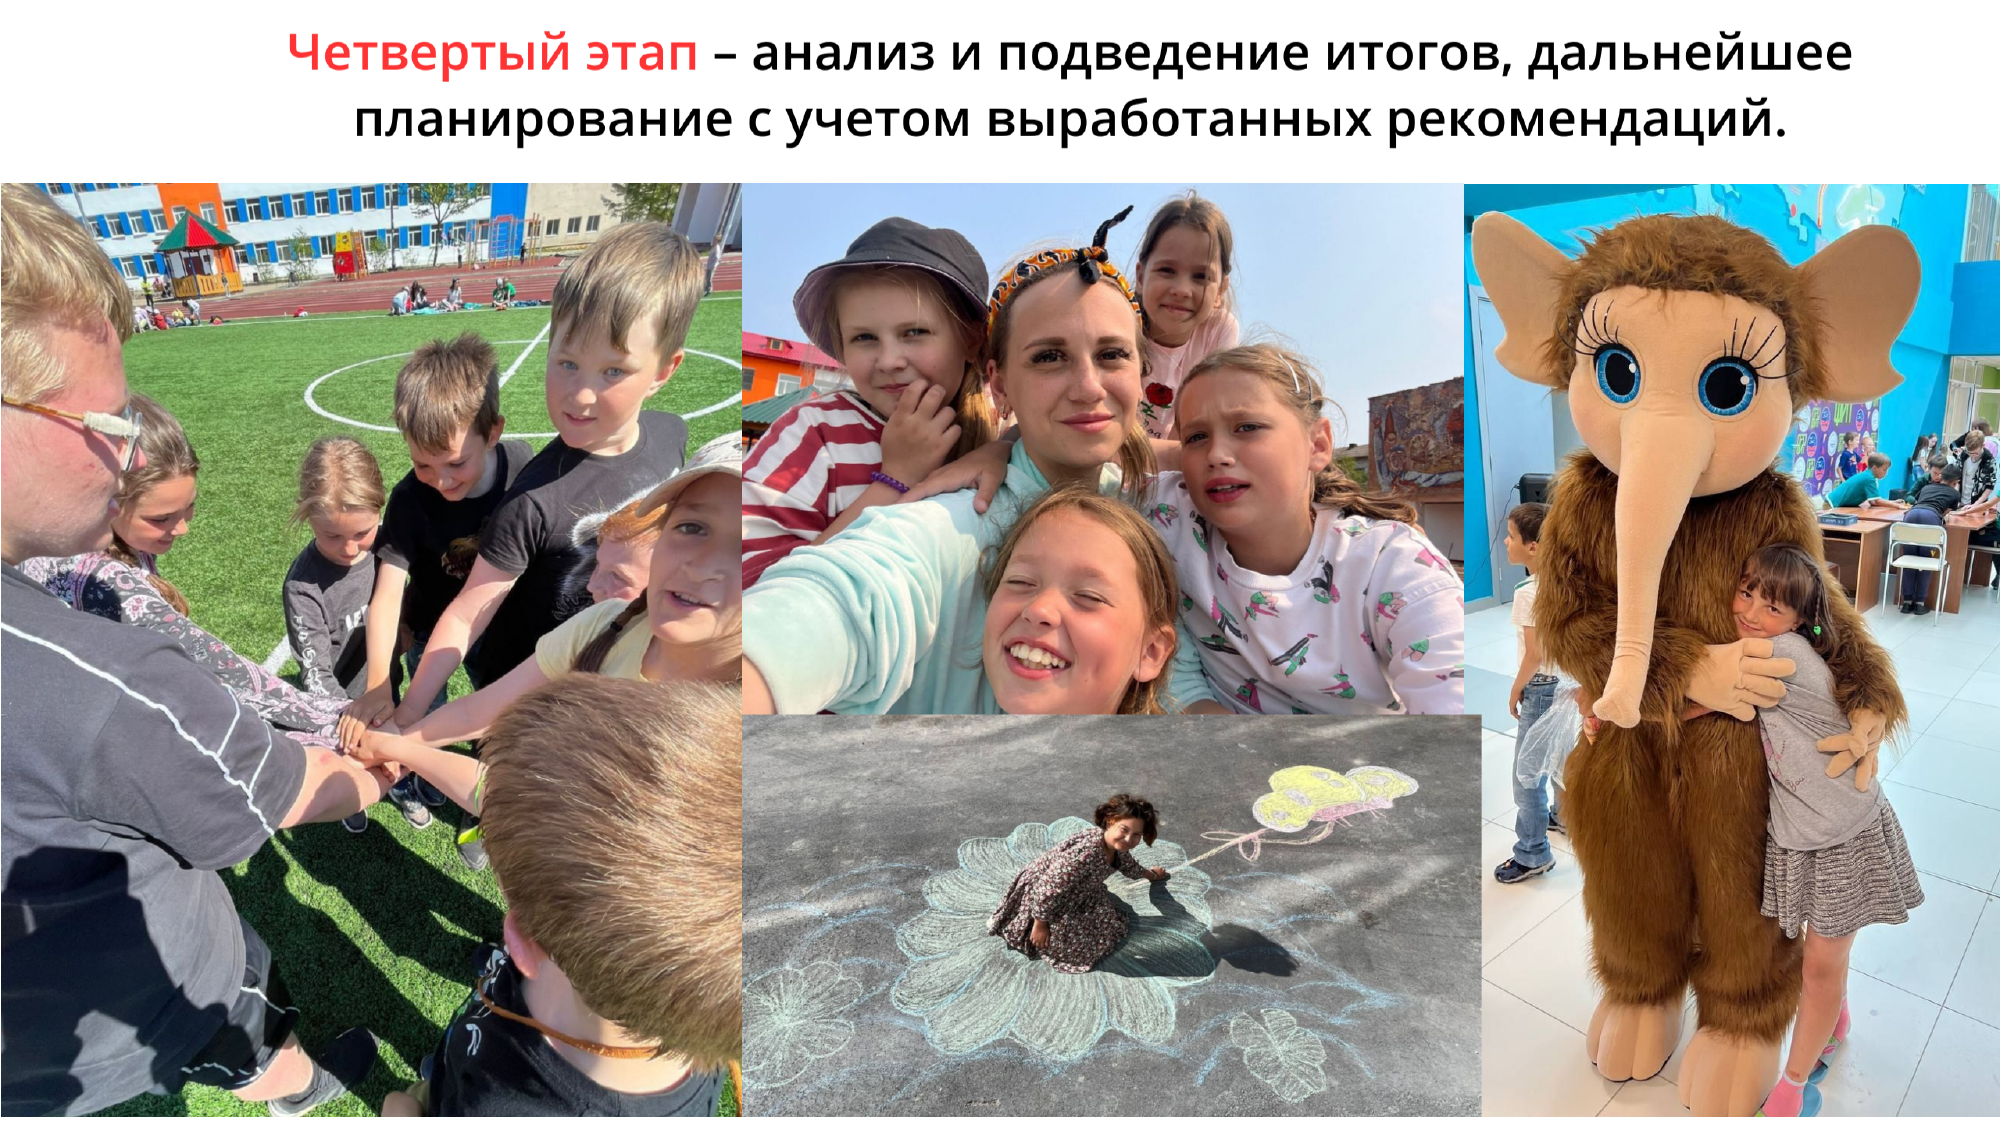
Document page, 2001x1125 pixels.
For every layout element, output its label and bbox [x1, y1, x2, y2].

list [0, 8, 2000, 1117]
